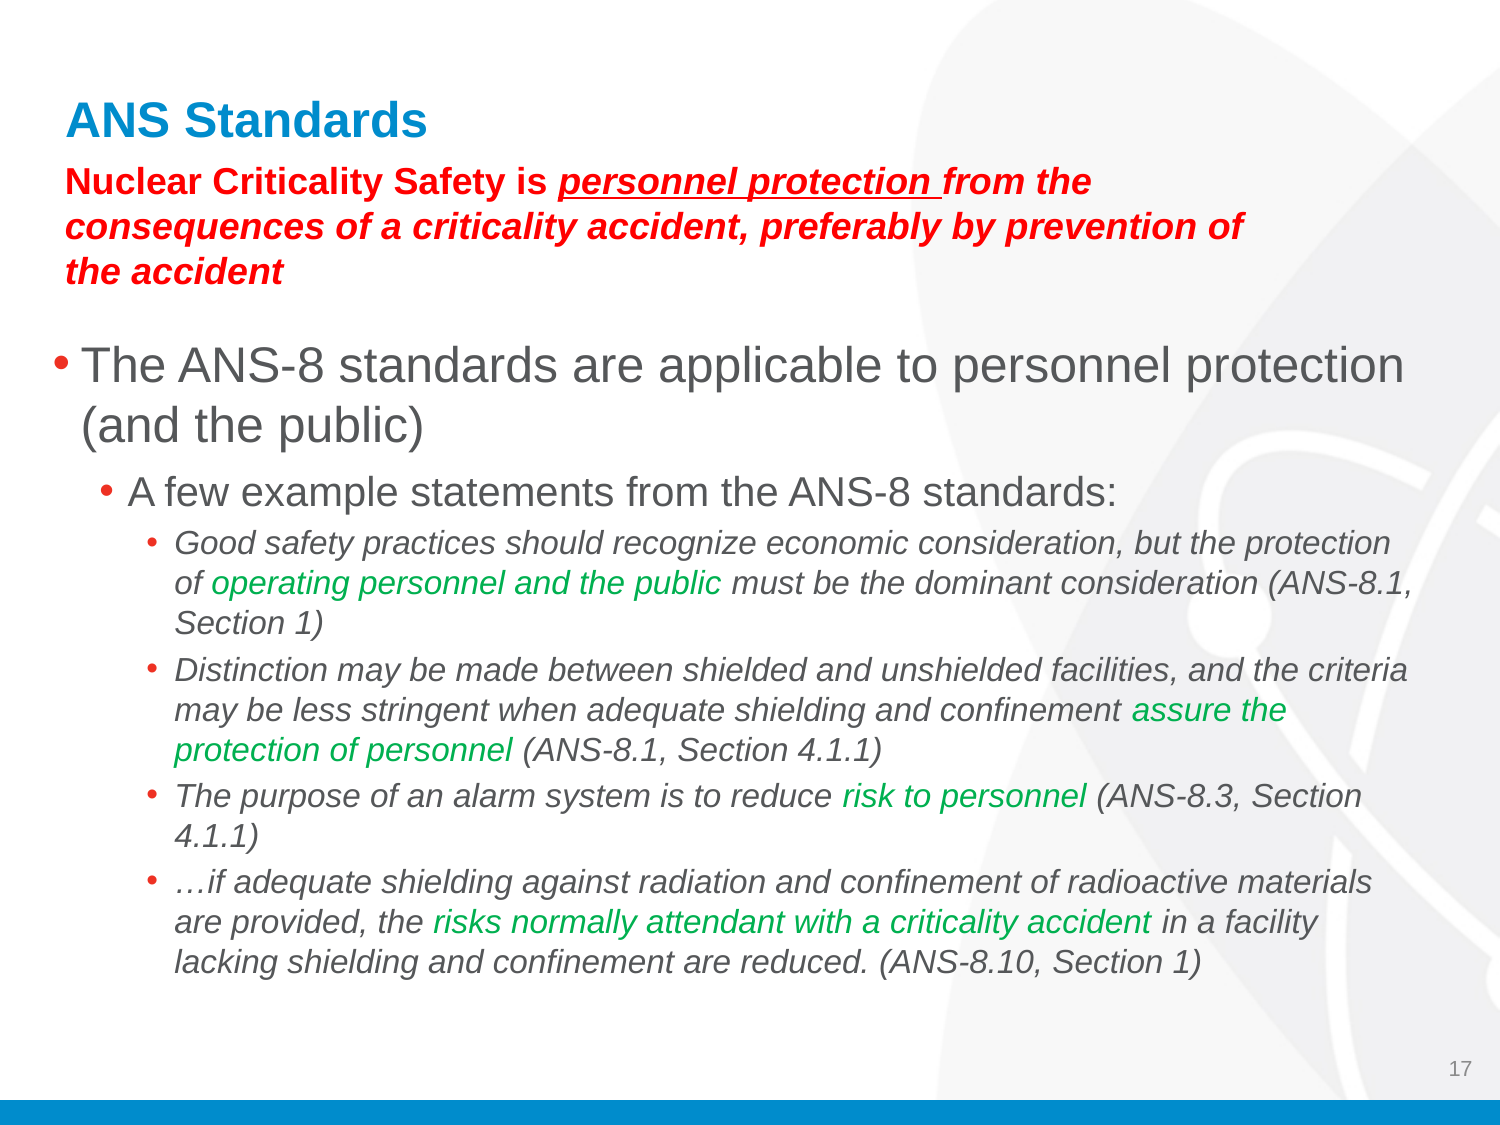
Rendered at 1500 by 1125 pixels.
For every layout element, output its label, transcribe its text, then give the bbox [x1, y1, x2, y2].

text_box Nuclear Criticality Safety is personnel protection from the consequences of a criticality accident, preferably by prevention of the accident [49, 149, 1313, 345]
list The ANS-8 standards are applicable to personnel protection (and the public) A few example statements from the ANS-8 standards: Good safety practices should recognize economic consideration, but the protection of operating personnel and the public must be the dominant consideration (ANS-8.1, Section 1) Distinction may be made between shielded and unshielded facilities, and the criteria may be less stringent when adequate shielding and confinement assure the protection of personnel (ANS-8.1, Section 4.1.1) The purpose of an alarm system is to reduce risk to personnel (ANS-8.3, Section 4.1.1) …if adequate shielding against radiation and confinement of radioactive materials are provided, the risks normally attendant with a criticality accident in a facility lacking shielding and confinement are reduced. (ANS-8.10, Section 1) [37, 324, 1438, 1125]
title ANS Standards [50, 50, 1450, 148]
slide_number 17 [1412, 1037, 1488, 1098]
picture [0, 0, 1500, 1099]
